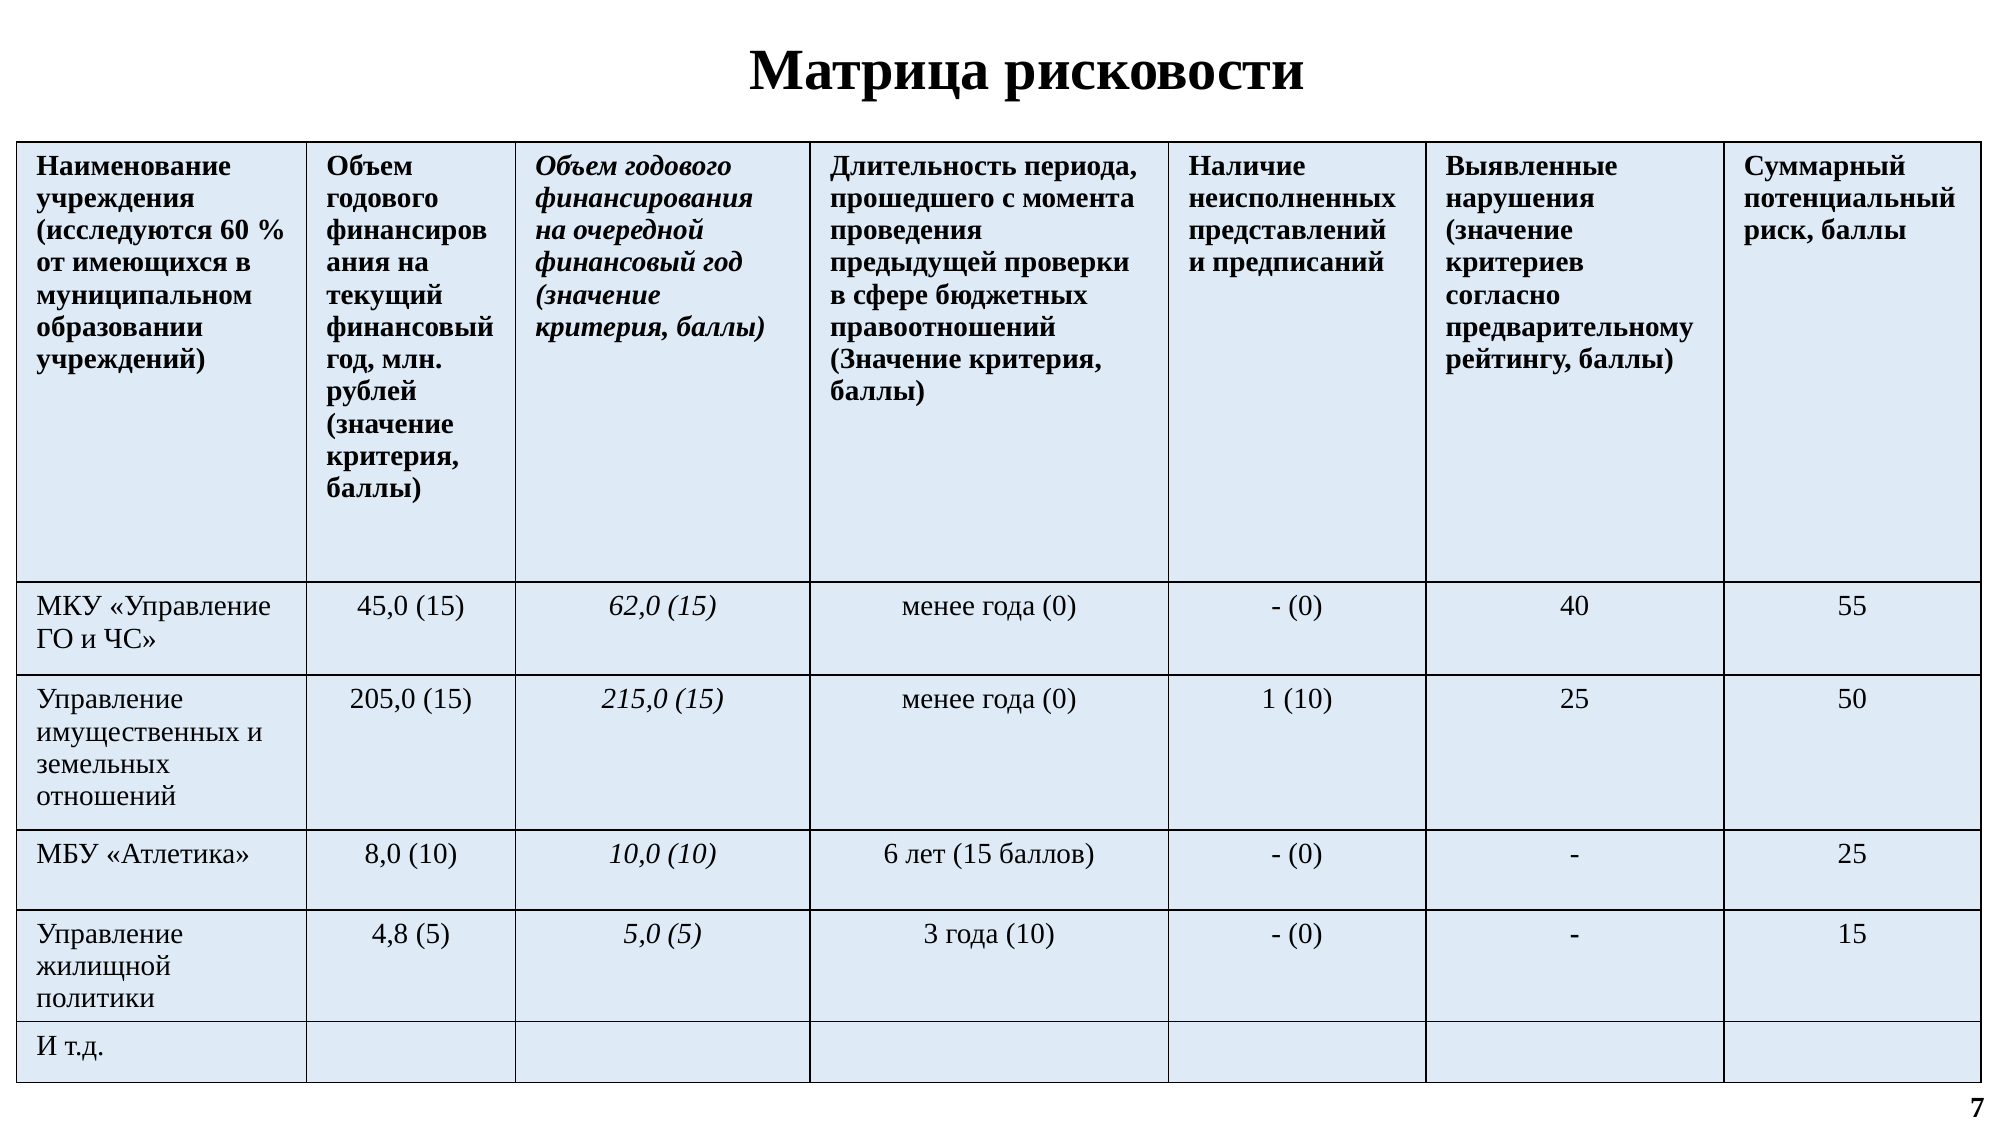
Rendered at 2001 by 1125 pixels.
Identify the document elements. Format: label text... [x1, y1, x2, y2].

table_header Объем годового финансирования на очередной финансовый год (значение критерия, баллы) [516, 143, 809, 581]
table_cell Управление жилищной политики [17, 911, 306, 1021]
table_cell 5,0 (5) [516, 911, 809, 1021]
table_header Выявленные нарушения (значение критериев согласно предварительному рейтингу, баллы) [1427, 143, 1723, 581]
table_cell [307, 1022, 515, 1082]
title Матрица рисковости [186, 13, 1869, 129]
table_cell 3 года (10) [811, 911, 1168, 1021]
table_cell - [1427, 831, 1723, 909]
table_cell - (0) [1169, 831, 1425, 909]
table_cell МКУ «Управление ГО и ЧС» [17, 583, 306, 674]
table_cell 4,8 (5) [307, 911, 515, 1021]
table_header Объем годового финансирования на текущий финансовый год, млн. рублей (значение критерия, баллы) [307, 143, 515, 581]
table_cell - (0) [1169, 583, 1425, 674]
table_cell [1725, 1022, 1980, 1082]
table_cell 50 [1725, 676, 1980, 829]
table_cell 205,0 (15) [307, 676, 515, 829]
table_cell 25 [1725, 831, 1980, 909]
table_cell 62,0 (15) [516, 583, 809, 674]
table_cell 15 [1725, 911, 1980, 1021]
table_cell [1169, 1022, 1425, 1082]
table_cell Управление имущественных и земельных отношений [17, 676, 306, 829]
table_cell менее года (0) [811, 583, 1168, 674]
table_cell - [1427, 911, 1723, 1021]
table_cell И т.д. [17, 1022, 306, 1082]
table_cell 40 [1427, 583, 1723, 674]
table_cell менее года (0) [811, 676, 1168, 829]
table_cell 45,0 (15) [307, 583, 515, 674]
table_cell 1 (10) [1169, 676, 1425, 829]
slide_number 7 [1897, 1070, 2000, 1125]
table_cell 8,0 (10) [307, 831, 515, 909]
table_header Наличие неисполненных представлений и предписаний [1169, 143, 1425, 581]
table_cell 25 [1427, 676, 1723, 829]
table_cell 215,0 (15) [516, 676, 809, 829]
table_cell [811, 1022, 1168, 1082]
table_header Наименование учреждения (исследуются 60 % от имеющихся в муниципальном образовании учреждений) [17, 143, 306, 581]
table_header Суммарный потенциальный риск, баллы [1725, 143, 1980, 581]
table_cell [1427, 1022, 1723, 1082]
table_cell 55 [1725, 583, 1980, 674]
table_cell [516, 1022, 809, 1082]
table_cell МБУ «Атлетика» [17, 831, 306, 909]
table_cell 10,0 (10) [516, 831, 809, 909]
table_cell 6 лет (15 баллов) [811, 831, 1168, 909]
table_header Длительность периода, прошедшего с момента проведения предыдущей проверки в сфере бюджетных правоотношений (Значение критерия, баллы) [811, 143, 1168, 581]
table_cell - (0) [1169, 911, 1425, 1021]
